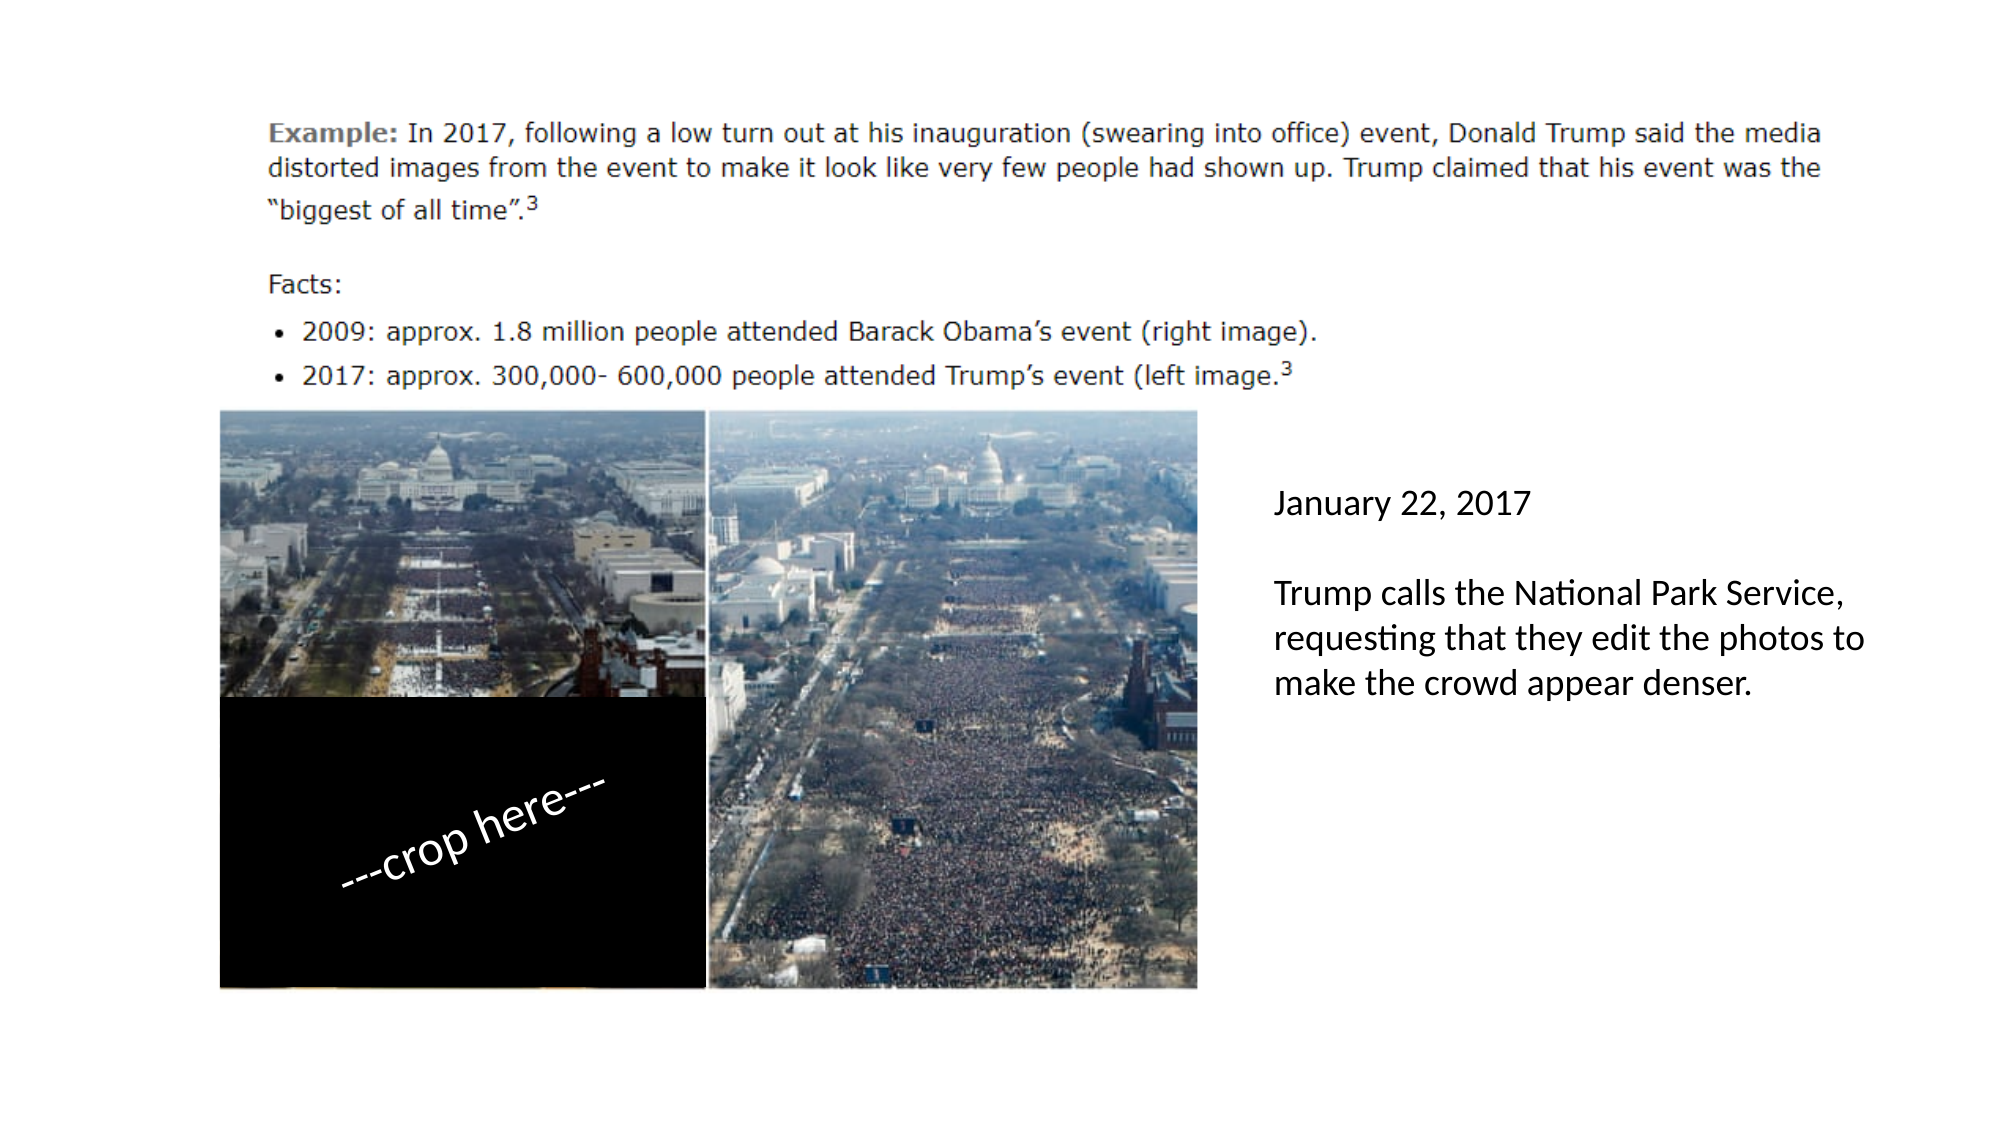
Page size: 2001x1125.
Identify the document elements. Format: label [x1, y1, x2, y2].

picture [162, 116, 1907, 1009]
